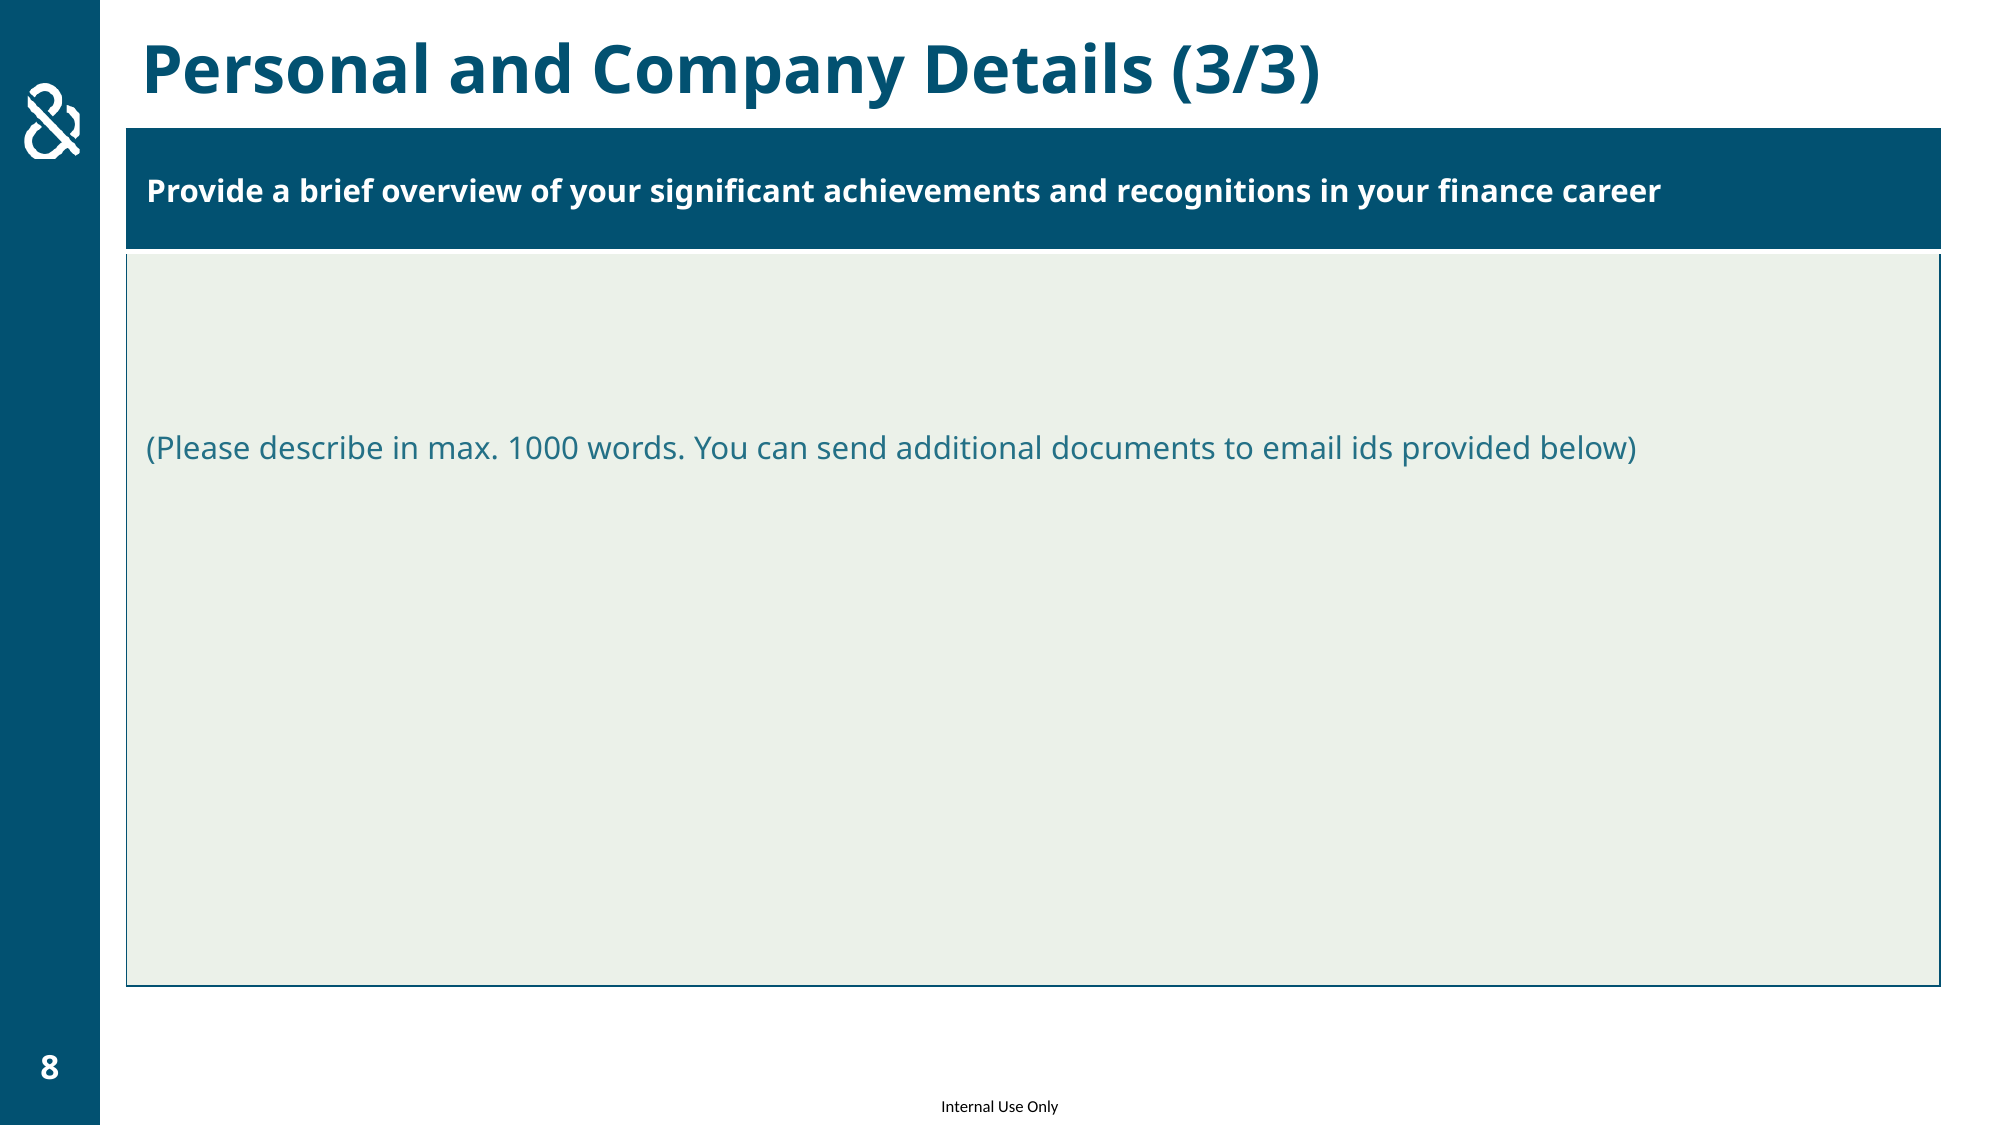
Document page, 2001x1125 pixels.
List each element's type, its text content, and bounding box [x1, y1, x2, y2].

table_header Provide a brief overview of your significant achievements and recognitions in your finance career [127, 130, 1939, 249]
text_box Personal and Company Details (3/3) [125, 14, 1851, 143]
table_cell (Please describe in max. 1000 words. You can send additional documents to email ids provided below) [127, 254, 1939, 985]
